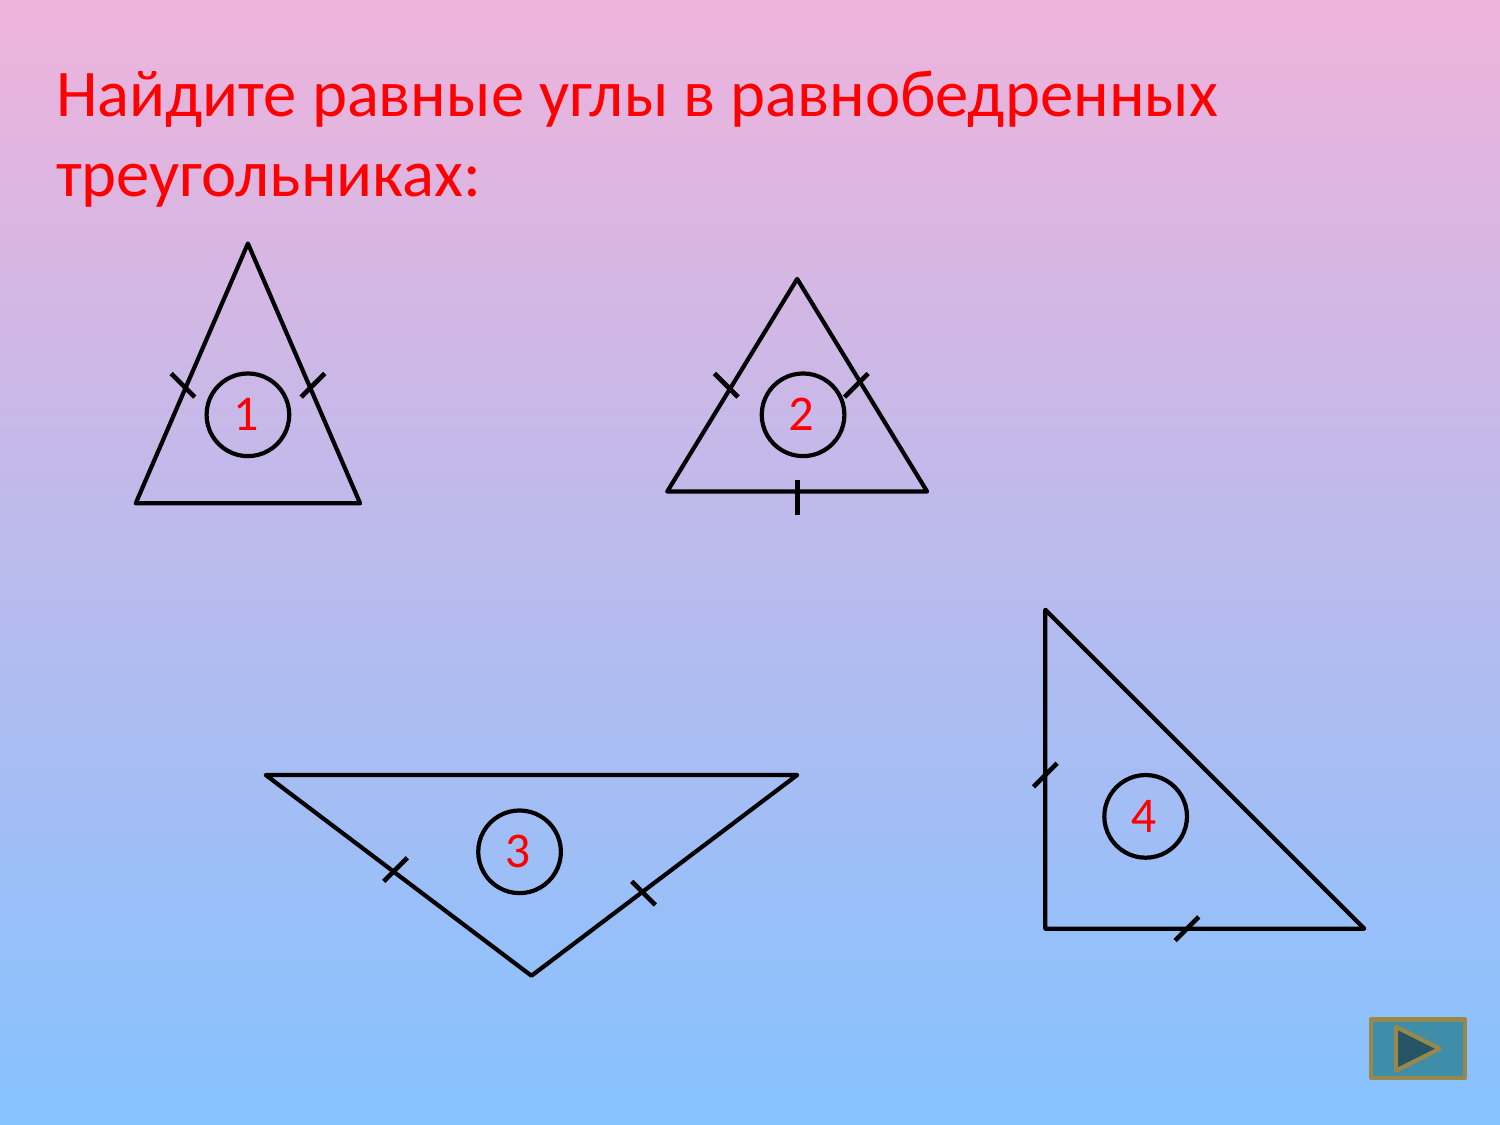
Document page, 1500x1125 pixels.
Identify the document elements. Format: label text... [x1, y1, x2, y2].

text_box [133, 402, 363, 506]
text_box [190, 241, 306, 377]
text_box [263, 772, 800, 978]
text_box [631, 881, 656, 906]
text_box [1033, 762, 1058, 788]
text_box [1174, 916, 1200, 941]
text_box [477, 810, 562, 894]
text_box [714, 768, 802, 774]
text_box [383, 857, 408, 882]
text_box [170, 373, 195, 398]
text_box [300, 373, 325, 398]
text_box [261, 770, 341, 775]
text_box Найдите равные углы в равнобедренных треугольниках: [41, 42, 1453, 218]
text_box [206, 373, 290, 457]
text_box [761, 373, 845, 457]
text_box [1104, 774, 1188, 858]
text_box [714, 373, 739, 398]
text_box [1369, 1017, 1467, 1080]
text_box [1043, 607, 1367, 931]
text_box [844, 373, 869, 398]
text_box [665, 276, 929, 494]
